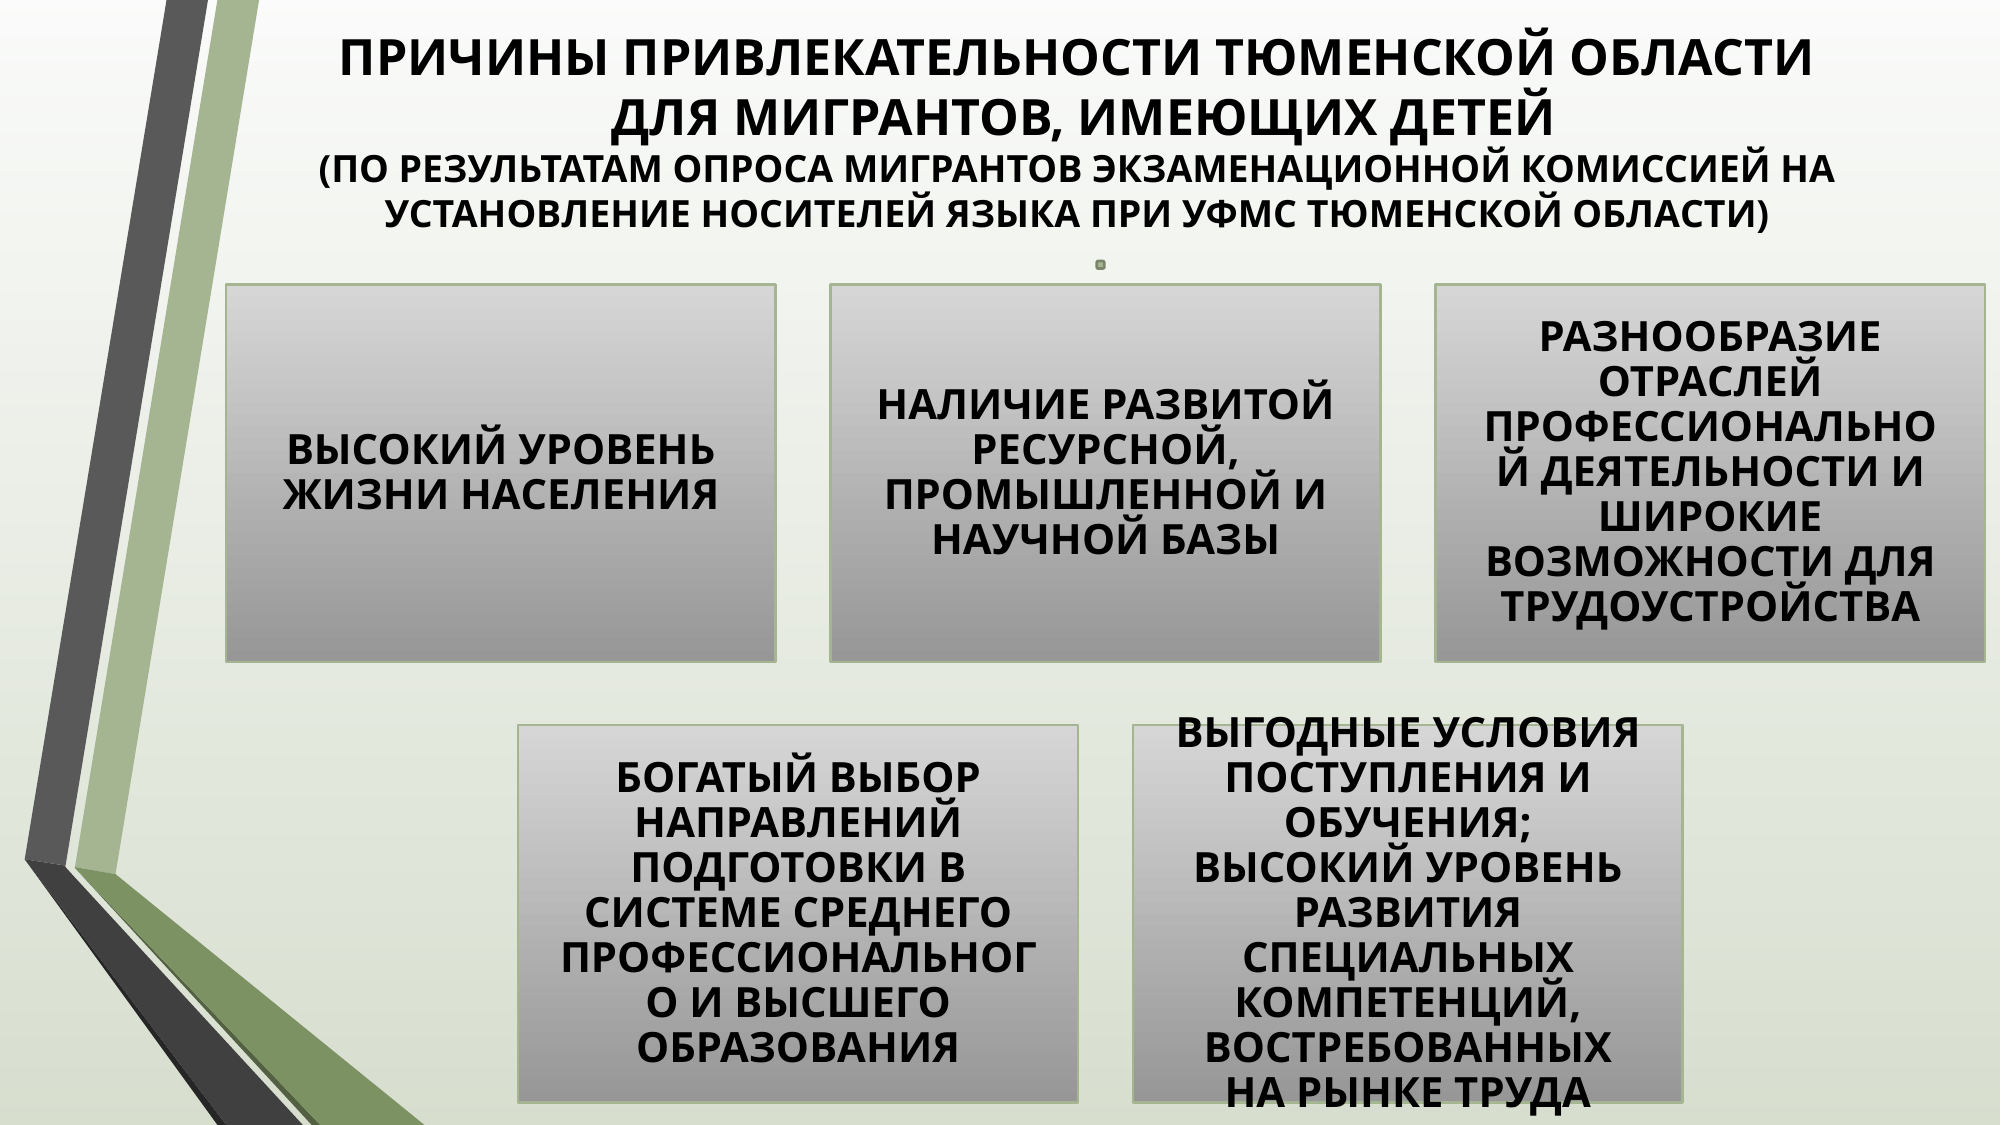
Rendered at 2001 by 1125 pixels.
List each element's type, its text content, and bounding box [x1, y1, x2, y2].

title ПРИЧИНЫ ПРИВЛЕКАТЕЛЬНОСТИ ТЮМЕНСКОЙ ОБЛАСТИ ДЛЯ МИГРАНТОВ, ИМЕЮЩИХ ДЕТЕЙ (ПО РЕЗУЛЬТАТАМ ОПРОСА МИГРАНТОВ ЭКЗАМЕНАЦИОННОЙ КОМИССИЕЙ НА УСТАНОВЛЕНИЕ НОСИТЕЛЕЙ ЯЗЫКА ПРИ УФМС ТЮМЕНСКОЙ ОБЛАСТИ) [169, 15, 1986, 246]
text_box [1095, 259, 1106, 270]
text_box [225, 284, 1986, 1103]
